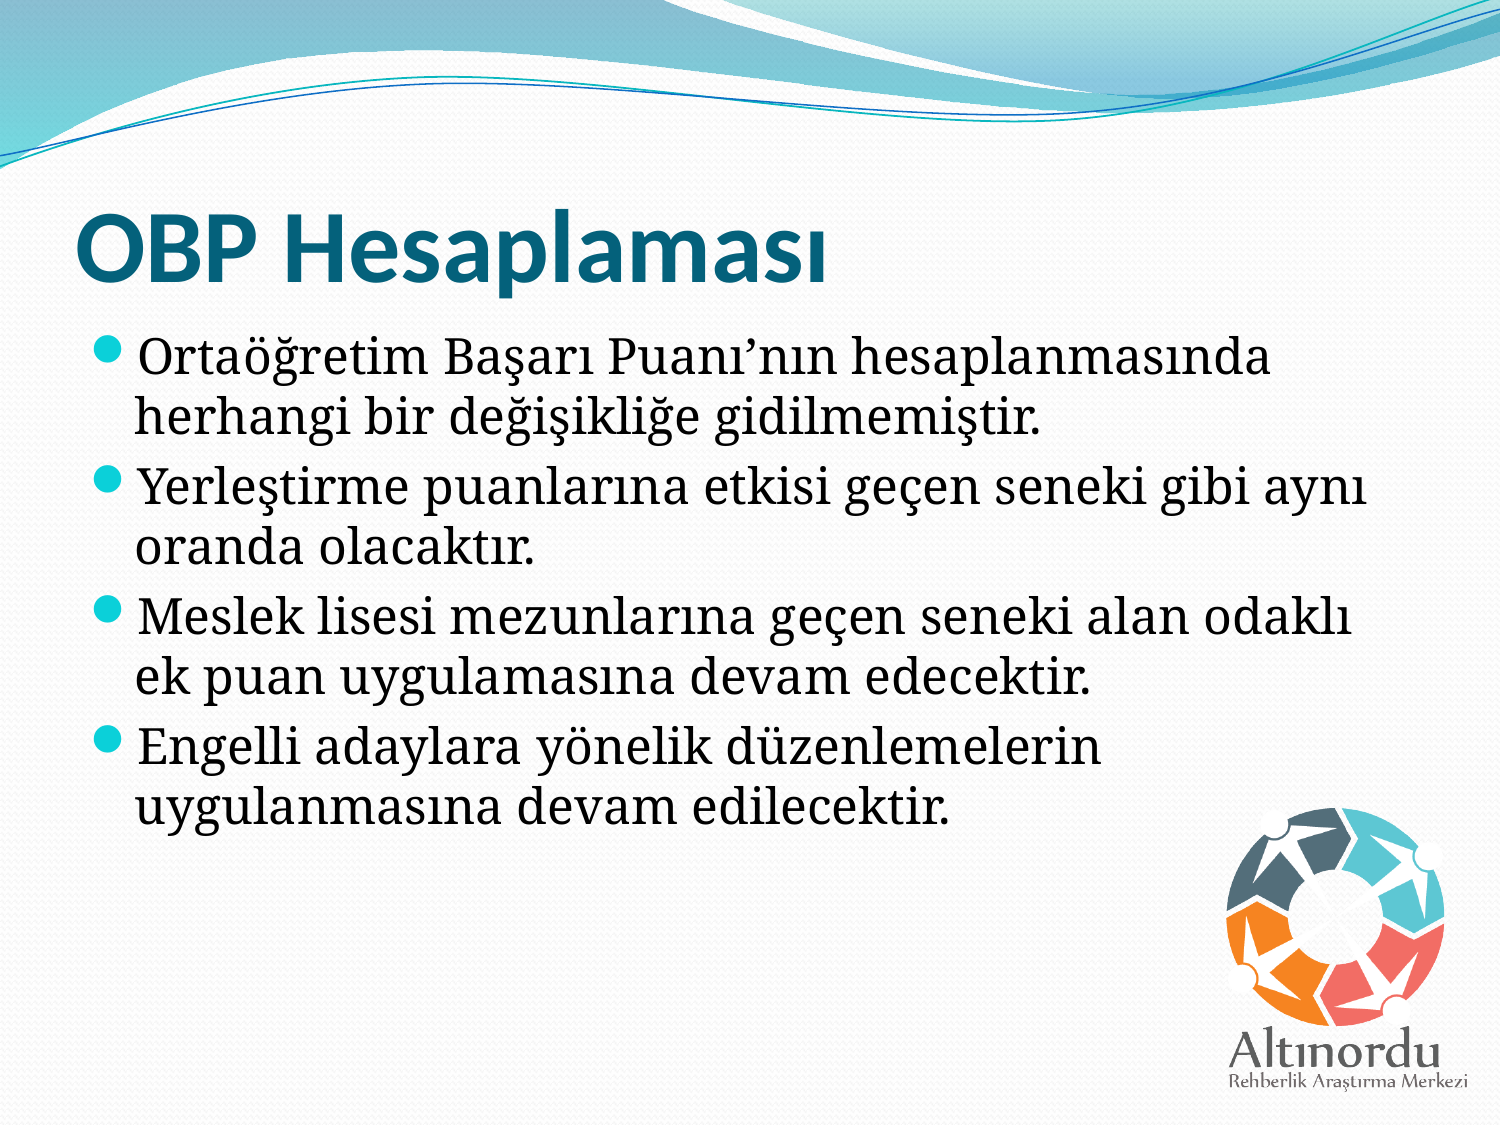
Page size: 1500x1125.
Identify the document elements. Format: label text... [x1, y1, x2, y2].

picture [1226, 808, 1469, 1094]
title OBP Hesaplaması [75, 115, 1425, 303]
list Ortaöğretim Başarı Puanı’nın hesaplanmasında herhangi bir değişikliğe gidilmemiştir. Yerleştirme puanlarına etkisi geçen seneki gibi aynı oranda olacaktır. Meslek lisesi mezunlarına geçen seneki alan odaklı ek puan uygulamasına devam edecektir. Engelli adaylara yönelik düzenlemelerin uygulanmasına devam edilecektir. [75, 317, 1425, 1038]
